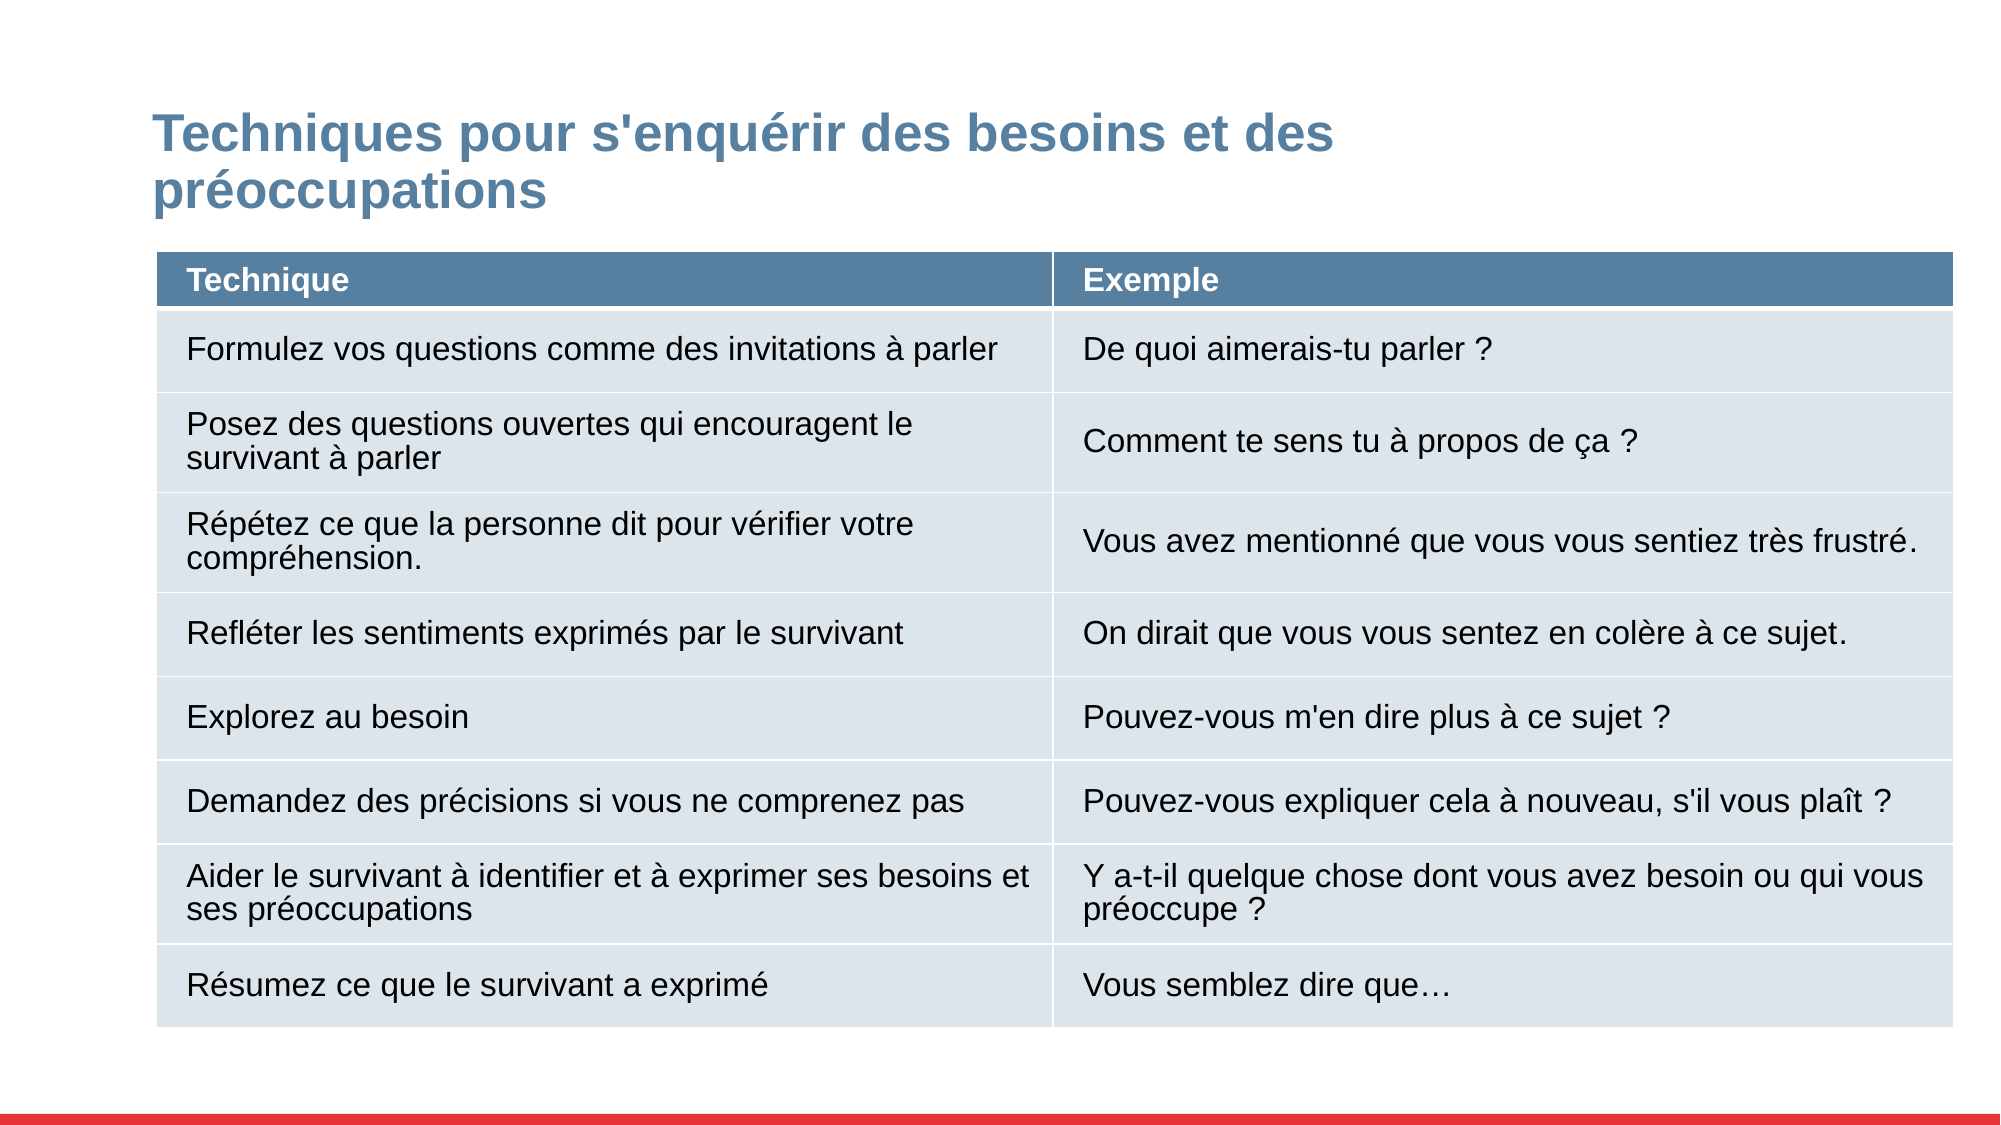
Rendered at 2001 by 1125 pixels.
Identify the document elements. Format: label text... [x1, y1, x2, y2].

table_cell Aider le survivant à identifier et à exprimer ses besoins et ses préoccupations [157, 845, 1052, 943]
table_cell On dirait que vous vous sentez en colère à ce sujet. [1054, 593, 1953, 676]
table_cell De quoi aimerais-tu parler ? [1054, 311, 1953, 392]
table_cell Répétez ce que la personne dit pour vérifier votre compréhension. [157, 493, 1052, 592]
table_cell Résumez ce que le survivant a exprimé [157, 945, 1052, 1027]
table_cell Explorez au besoin [157, 677, 1052, 759]
table_cell Vous semblez dire que… [1054, 945, 1953, 1027]
table_cell Pouvez-vous expliquer cela à nouveau, s'il vous plaît ? [1054, 761, 1953, 843]
table_header Technique [157, 252, 1052, 306]
table_cell Formulez vos questions comme des invitations à parler [157, 311, 1052, 392]
table_cell Pouvez-vous m'en dire plus à ce sujet ? [1054, 677, 1953, 759]
table_cell Comment te sens tu à propos de ça ? [1054, 393, 1953, 492]
table_cell Vous avez mentionné que vous vous sentiez très frustré. [1054, 493, 1953, 592]
table_header Exemple [1054, 252, 1953, 306]
table_cell Posez des questions ouvertes qui encouragent le survivant à parler [157, 393, 1052, 492]
table_cell Demandez des précisions si vous ne comprenez pas [157, 761, 1052, 843]
title Techniques pour s'enquérir des besoins et des préoccupations [137, 96, 1608, 228]
table_cell Refléter les sentiments exprimés par le survivant [157, 593, 1052, 676]
table_cell Y a-t-il quelque chose dont vous avez besoin ou qui vous préoccupe ? [1054, 845, 1953, 943]
